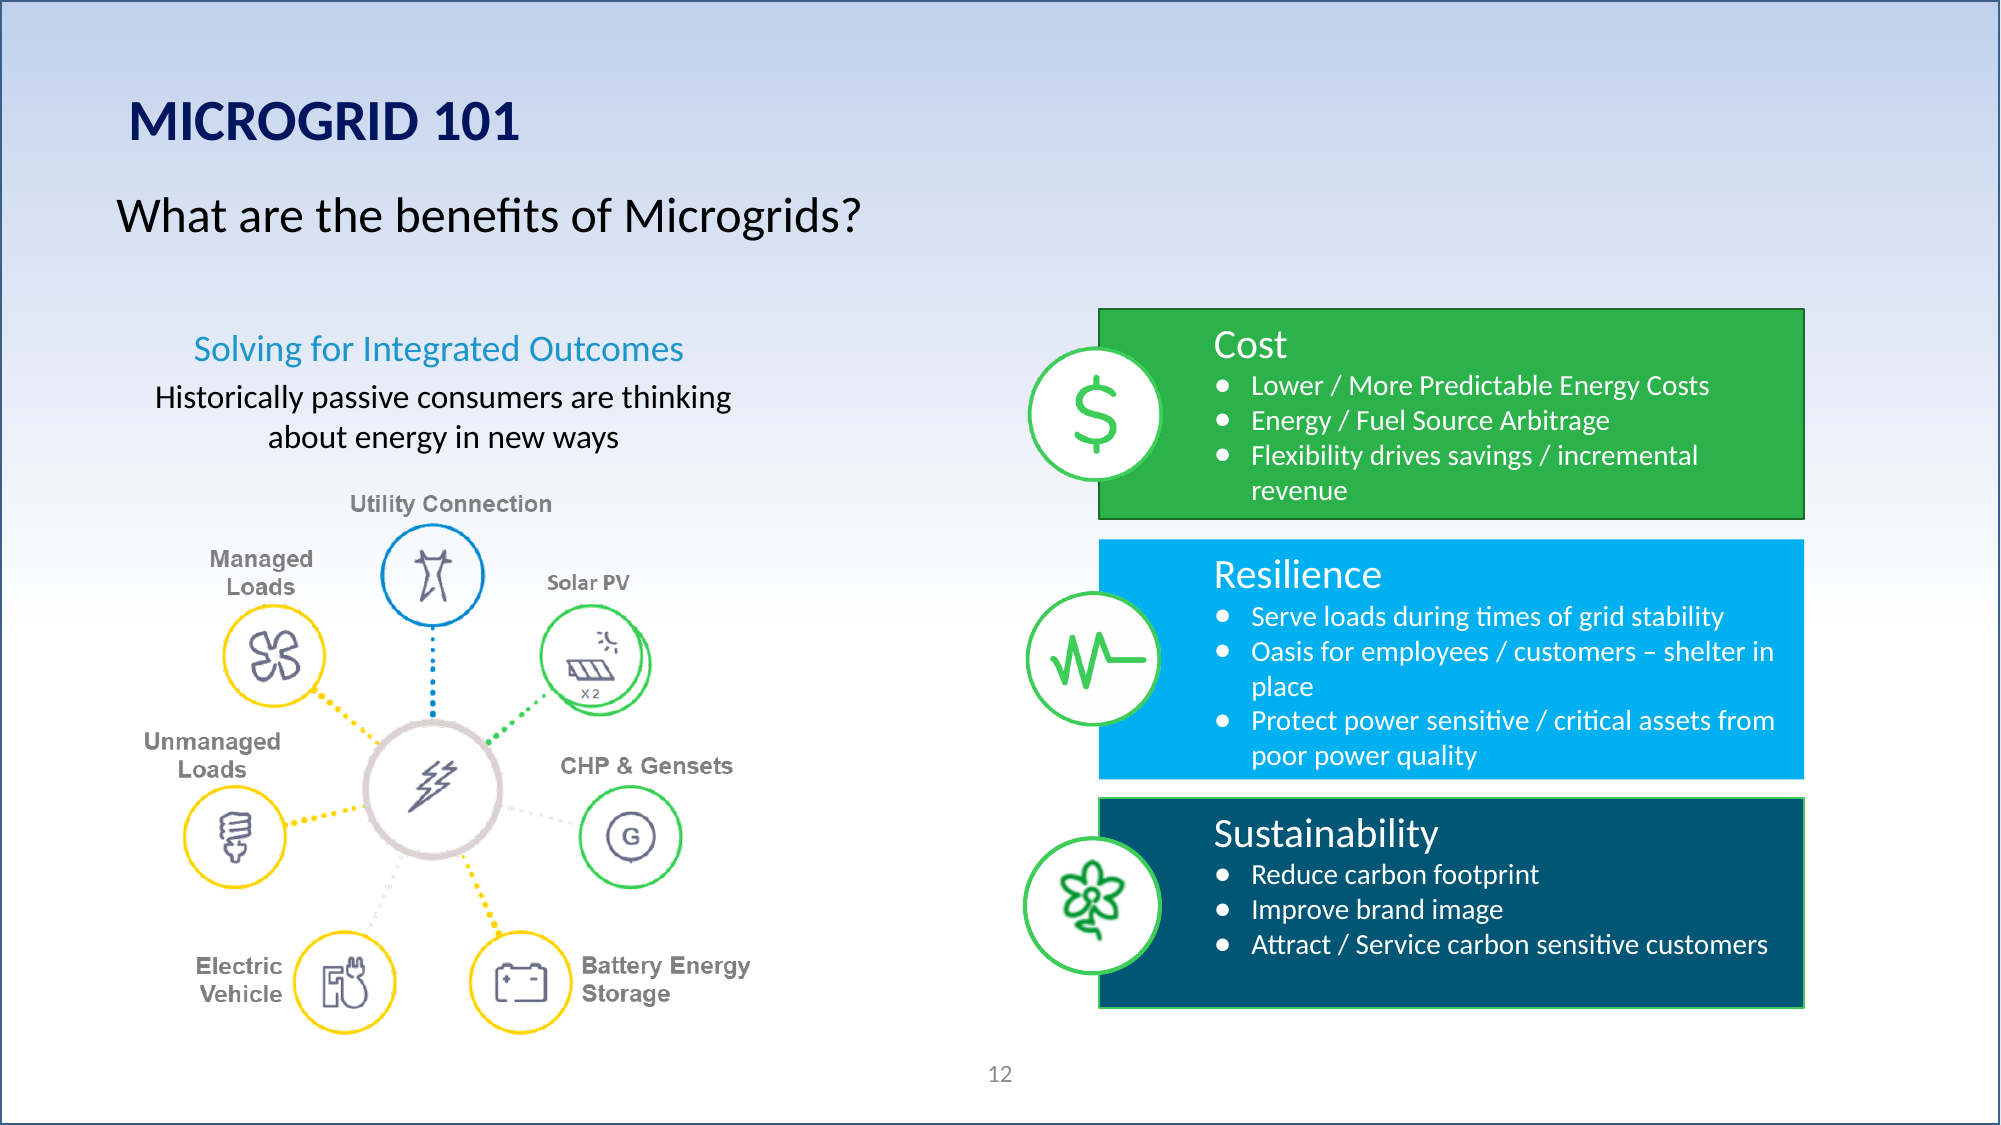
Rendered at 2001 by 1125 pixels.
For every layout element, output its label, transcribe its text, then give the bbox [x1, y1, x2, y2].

text_box Resilience Serve loads during times of grid stability Oasis for employees / customers – shelter in place Protect power sensitive / critical assets from poor power quality [1099, 539, 1805, 780]
footer 12 [762, 1042, 1238, 1103]
picture [128, 481, 766, 1052]
text_box Sustainability Reduce carbon footprint Improve brand image Attract / Service carbon sensitive customers [1099, 798, 1805, 1009]
title Microgrid 101 [113, 74, 1452, 150]
text_box Solving for Integrated Outcomes Historically passive consumers are thinking about energy in new ways [99, 316, 788, 482]
picture [1027, 346, 1164, 482]
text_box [1024, 838, 1161, 974]
picture [1025, 591, 1160, 727]
text_box Cost Lower / More Predictable Energy Costs Energy / Fuel Source Arbitrage Flexibility drives savings / incremental revenue [1099, 309, 1805, 519]
text_box What are the benefits of Microgrids? [116, 182, 1459, 264]
